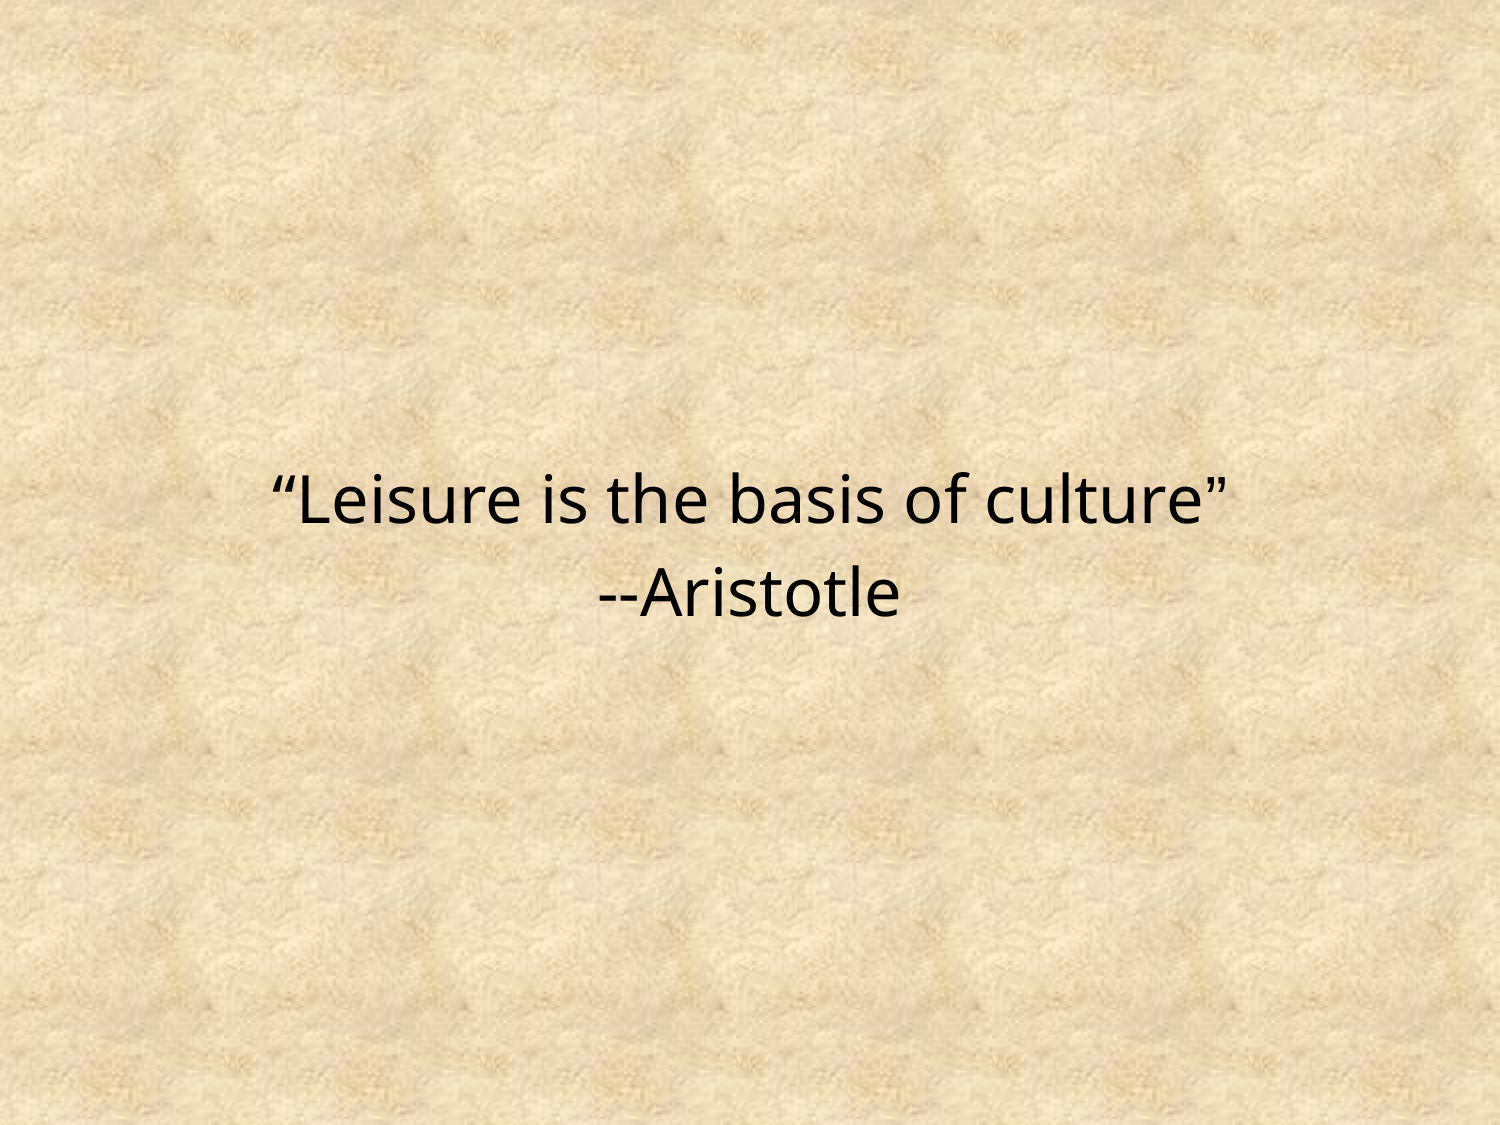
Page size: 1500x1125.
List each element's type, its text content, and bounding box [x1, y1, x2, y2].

picture [0, 0, 1500, 1125]
list “Leisure is the basis of culture” --Aristotle [75, 262, 1425, 1005]
